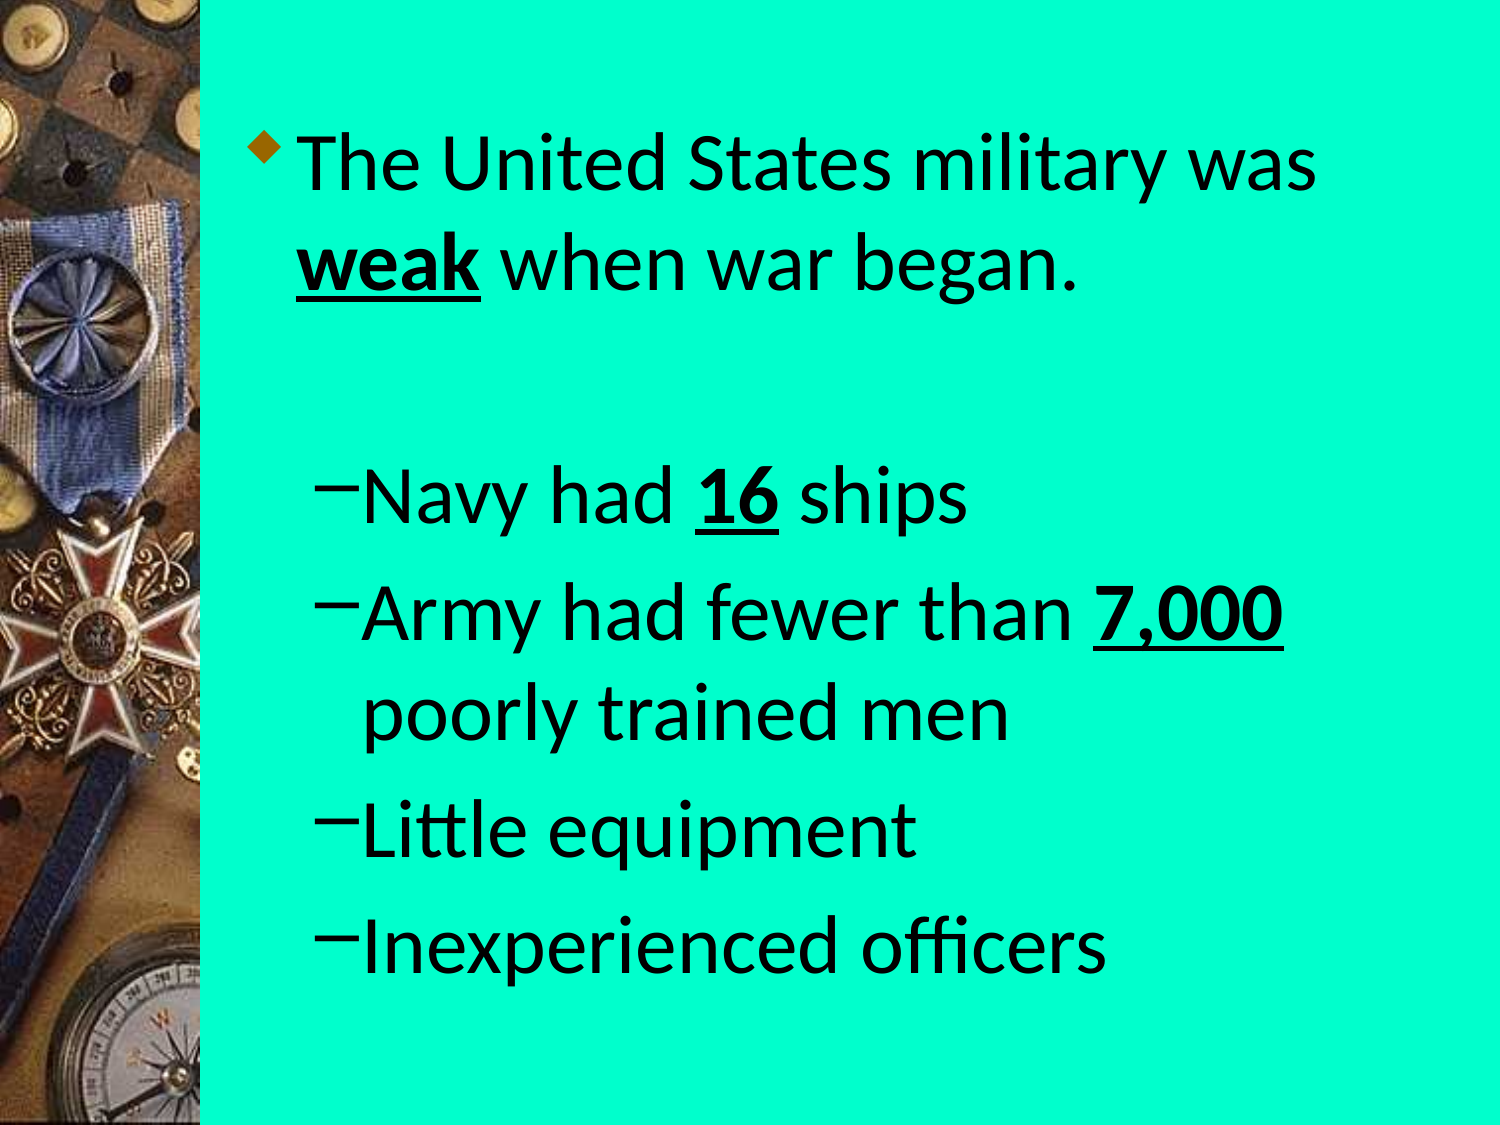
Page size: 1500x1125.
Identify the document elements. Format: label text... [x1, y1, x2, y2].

picture [0, 0, 200, 1125]
list The United States military was weak when war began. Navy had 16 ships Army had fewer than 7,000 poorly trained men Little equipment Inexperienced officers [225, 99, 1475, 1038]
